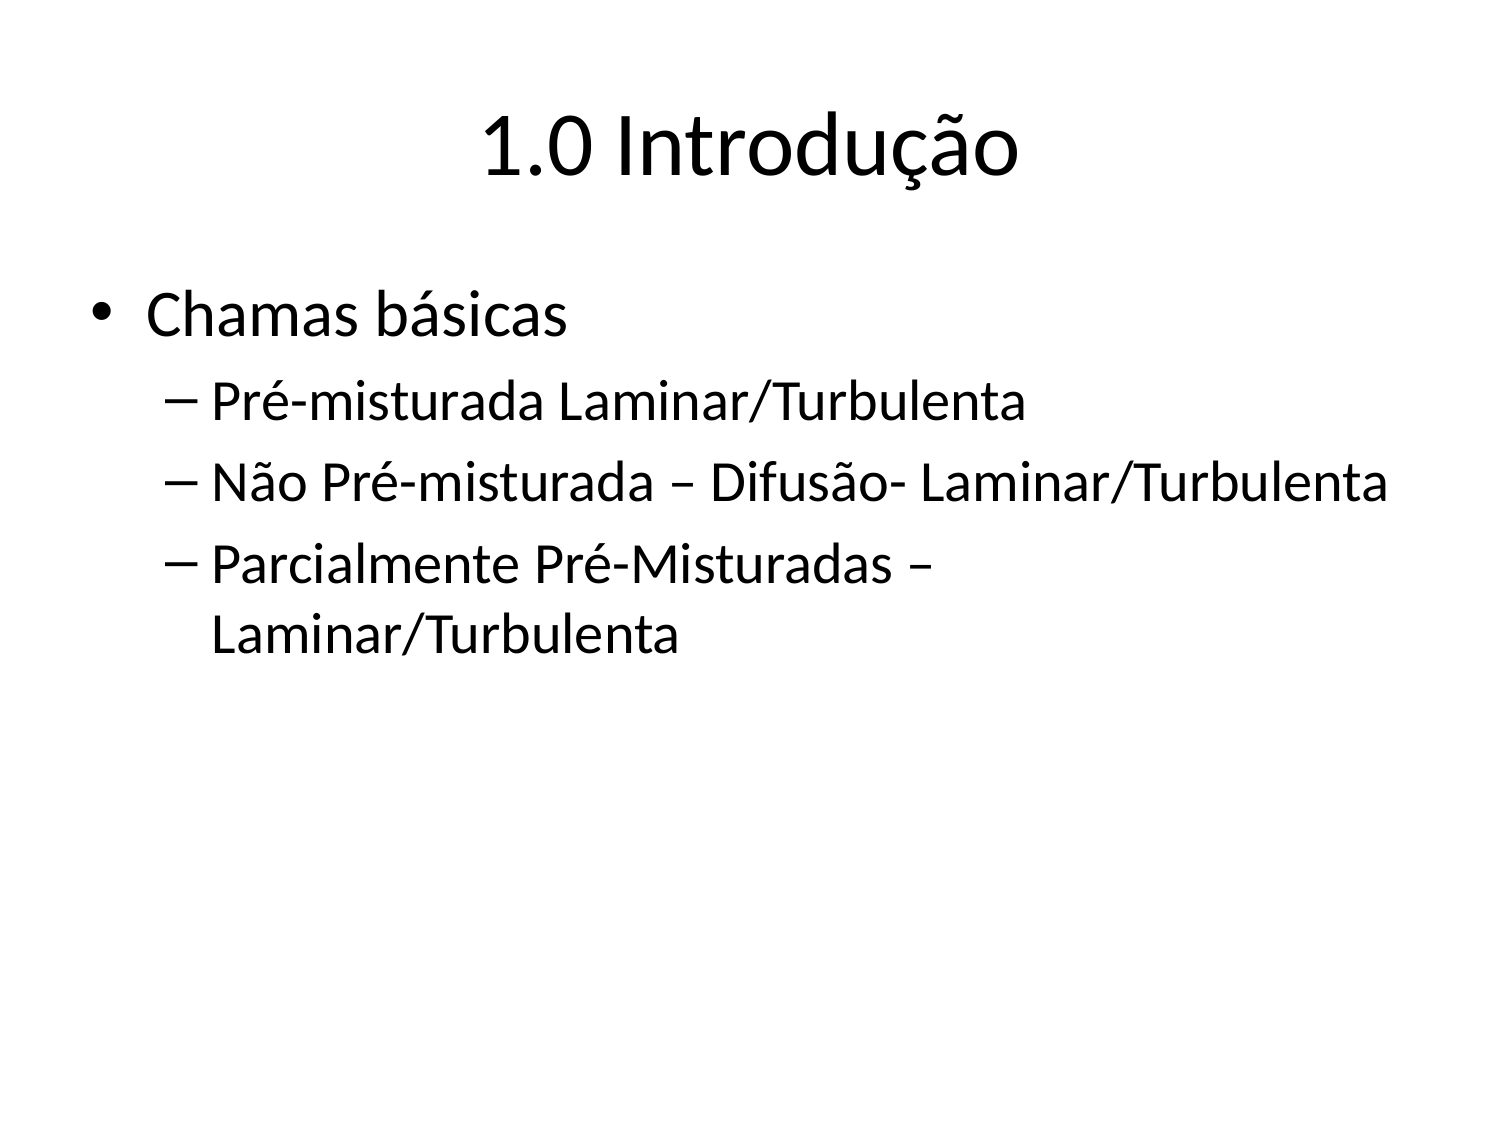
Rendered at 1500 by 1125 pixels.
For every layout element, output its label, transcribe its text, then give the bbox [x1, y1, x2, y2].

title 1.0 Introdução [75, 45, 1425, 233]
list Chamas básicas Pré-misturada Laminar/Turbulenta Não Pré-misturada – Difusão- Laminar/Turbulenta Parcialmente Pré-Misturadas – Laminar/Turbulenta [75, 262, 1425, 1005]
